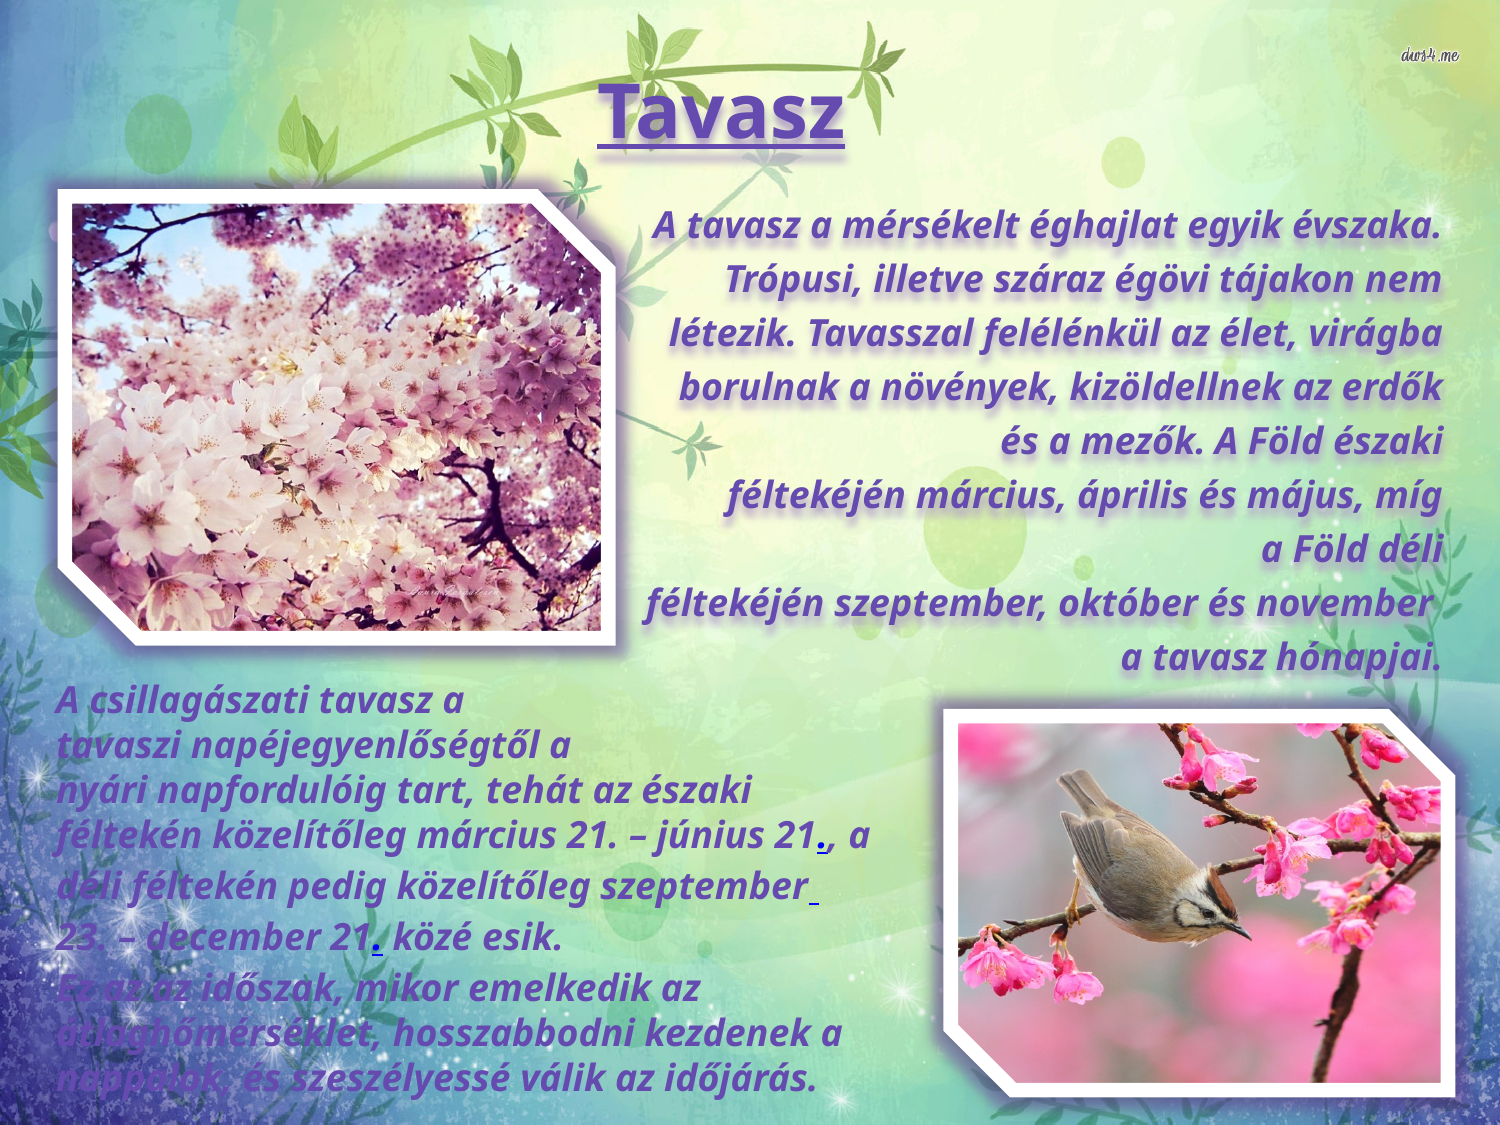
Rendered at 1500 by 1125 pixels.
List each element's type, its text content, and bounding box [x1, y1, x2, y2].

list A tavasz a mérsékelt éghajlat egyik évszaka. Trópusi, illetve száraz égövi tájakon nem létezik. Tavasszal felélénkül az élet, virágba borulnak a növények, kizöldellnek az erdők és a mezők. A Föld északi féltekéjén március, április és május, míg a Föld déli féltekéjén szeptember, október és november a tavasz hónapjai. [572, 184, 1459, 480]
title Tavasz [383, 54, 1059, 161]
picture [0, 0, 1500, 1125]
text_box A csillagászati tavasz a tavaszi napéjegyenlőségtől a nyári napfordulóig tart, tehát az északi féltekén közelítőleg március 21. – június 21., a déli féltekén pedig közelítőleg szeptember 23. – december 21. közé esik. Ez az az időszak, mikor emelkedik az átlaghőmérséklet, hosszabbodni kezdenek a nappalok, és szeszélyessé válik az időjárás. [41, 668, 904, 1107]
